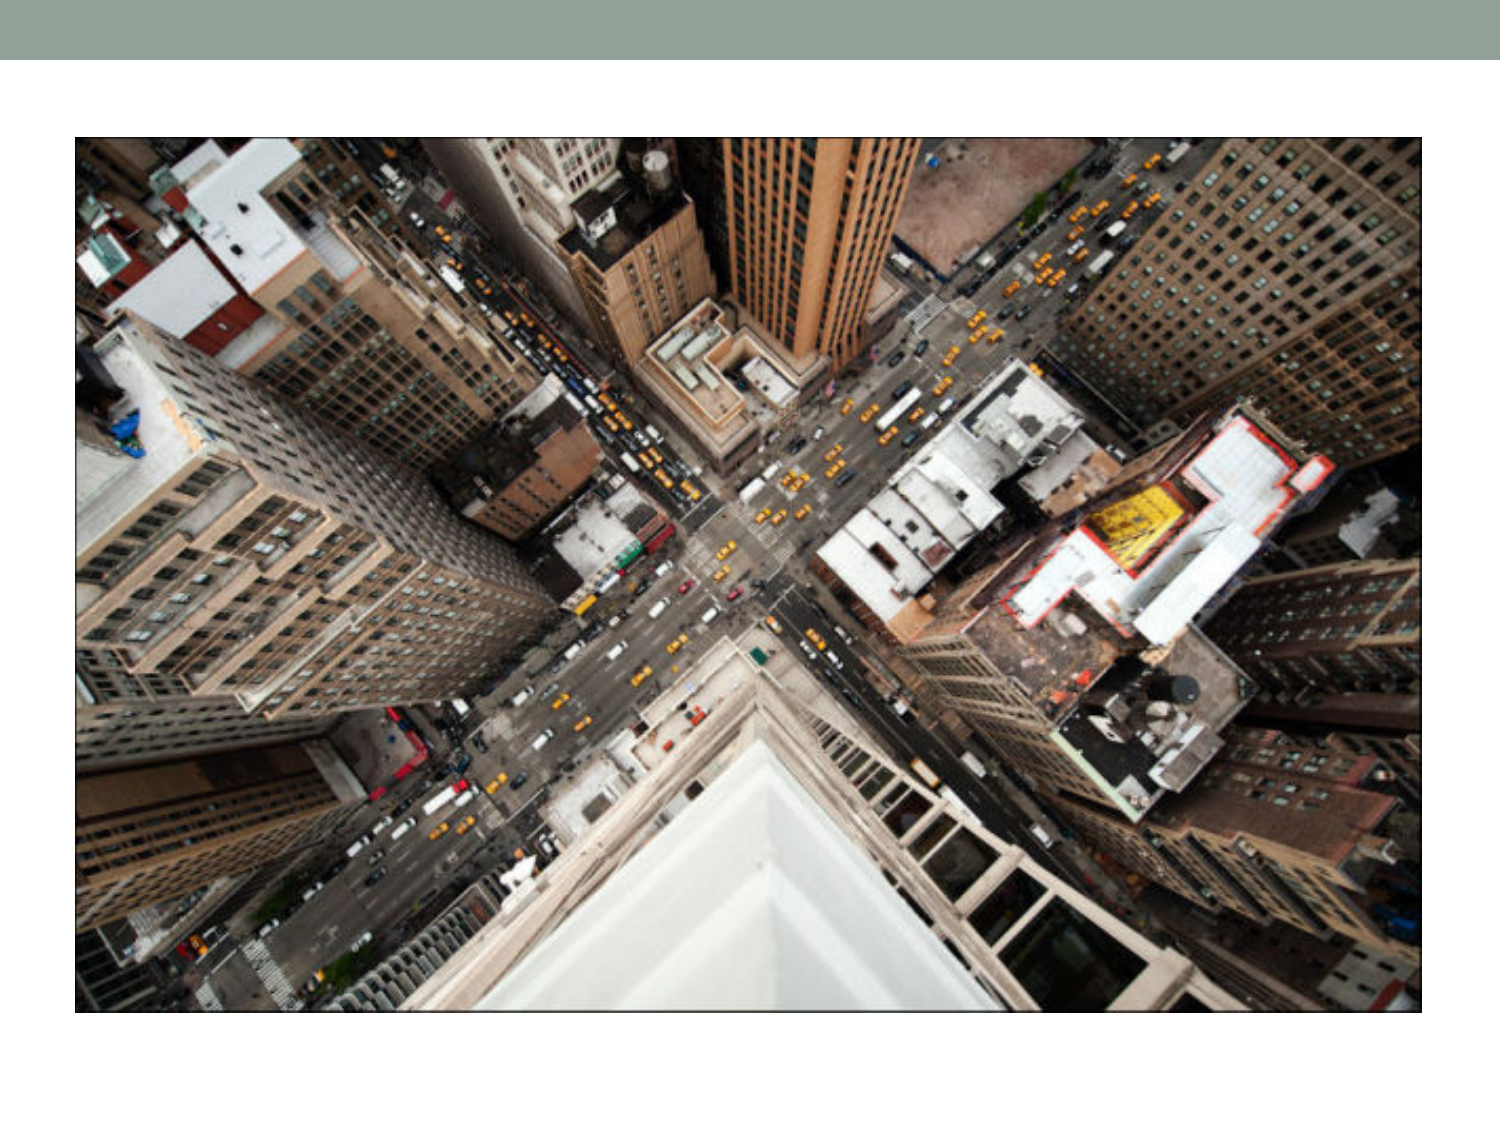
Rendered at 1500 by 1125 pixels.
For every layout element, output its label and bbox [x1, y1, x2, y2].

picture [74, 137, 1422, 1013]
